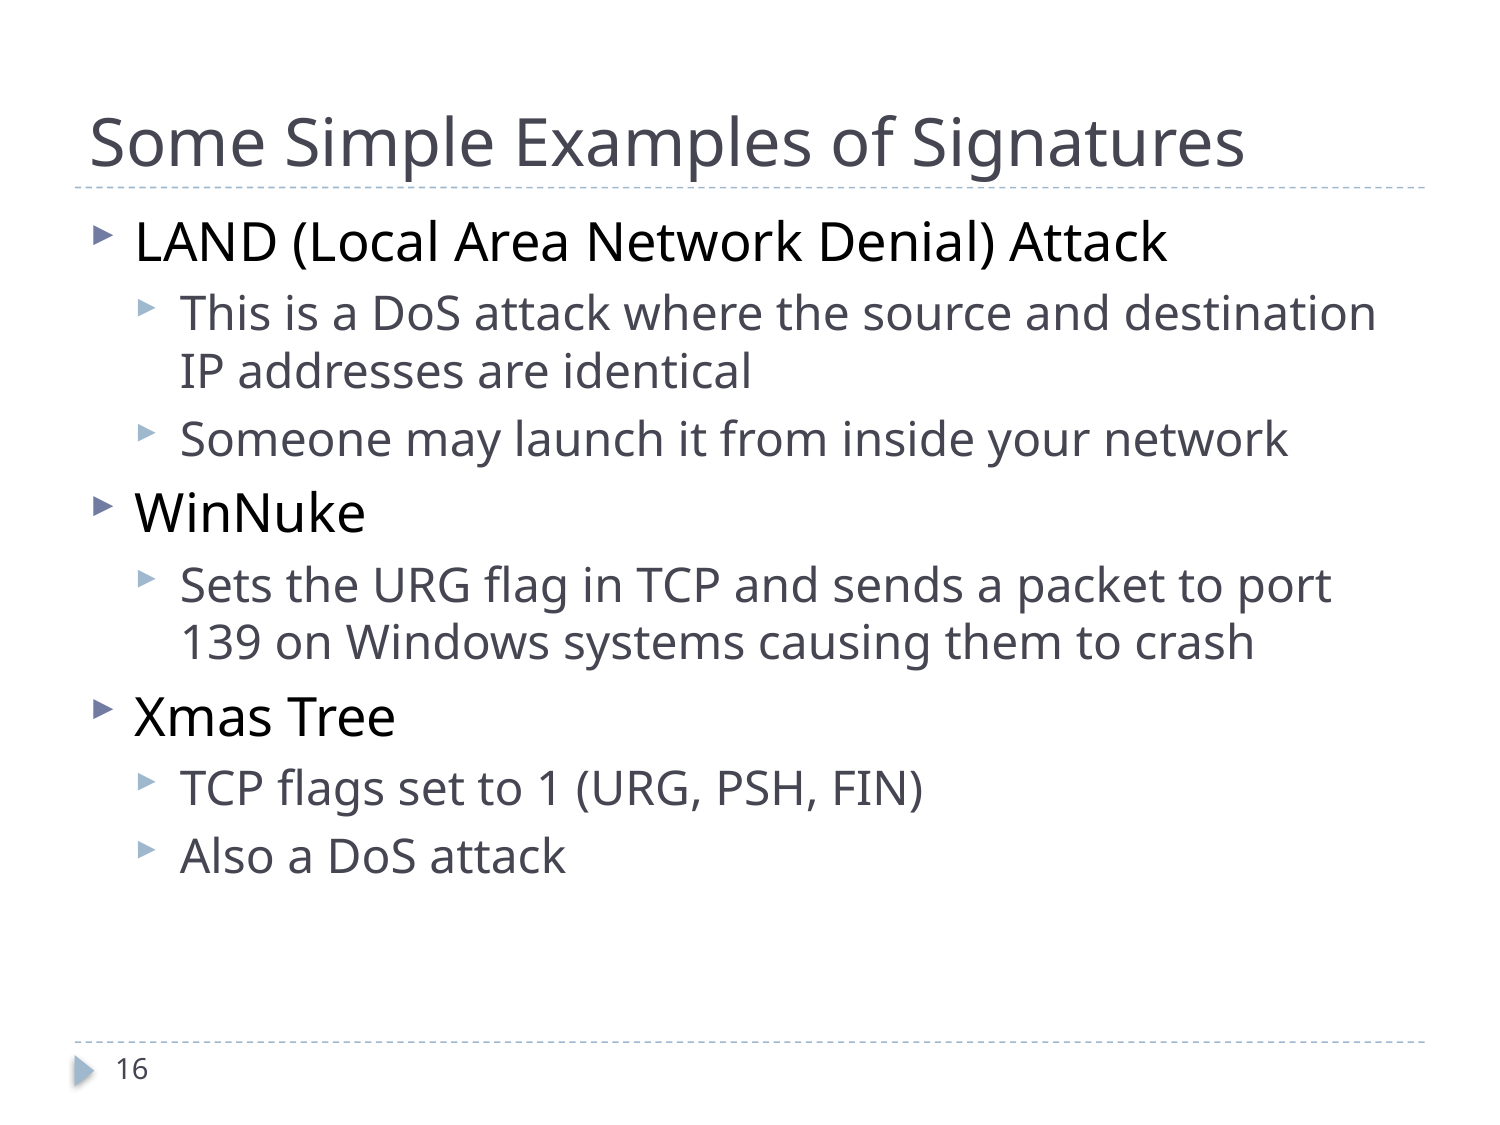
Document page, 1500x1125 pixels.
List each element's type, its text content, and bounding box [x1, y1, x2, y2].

list LAND (Local Area Network Denial) Attack This is a DoS attack where the source and destination IP addresses are identical Someone may launch it from inside your network WinNuke Sets the URG flag in TCP and sends a packet to port 139 on Windows systems causing them to crash Xmas Tree TCP flags set to 1 (URG, PSH, FIN) Also a DoS attack [75, 200, 1425, 1010]
title Some Simple Examples of Signatures [75, 24, 1425, 188]
slide_number 16 [100, 1042, 426, 1103]
